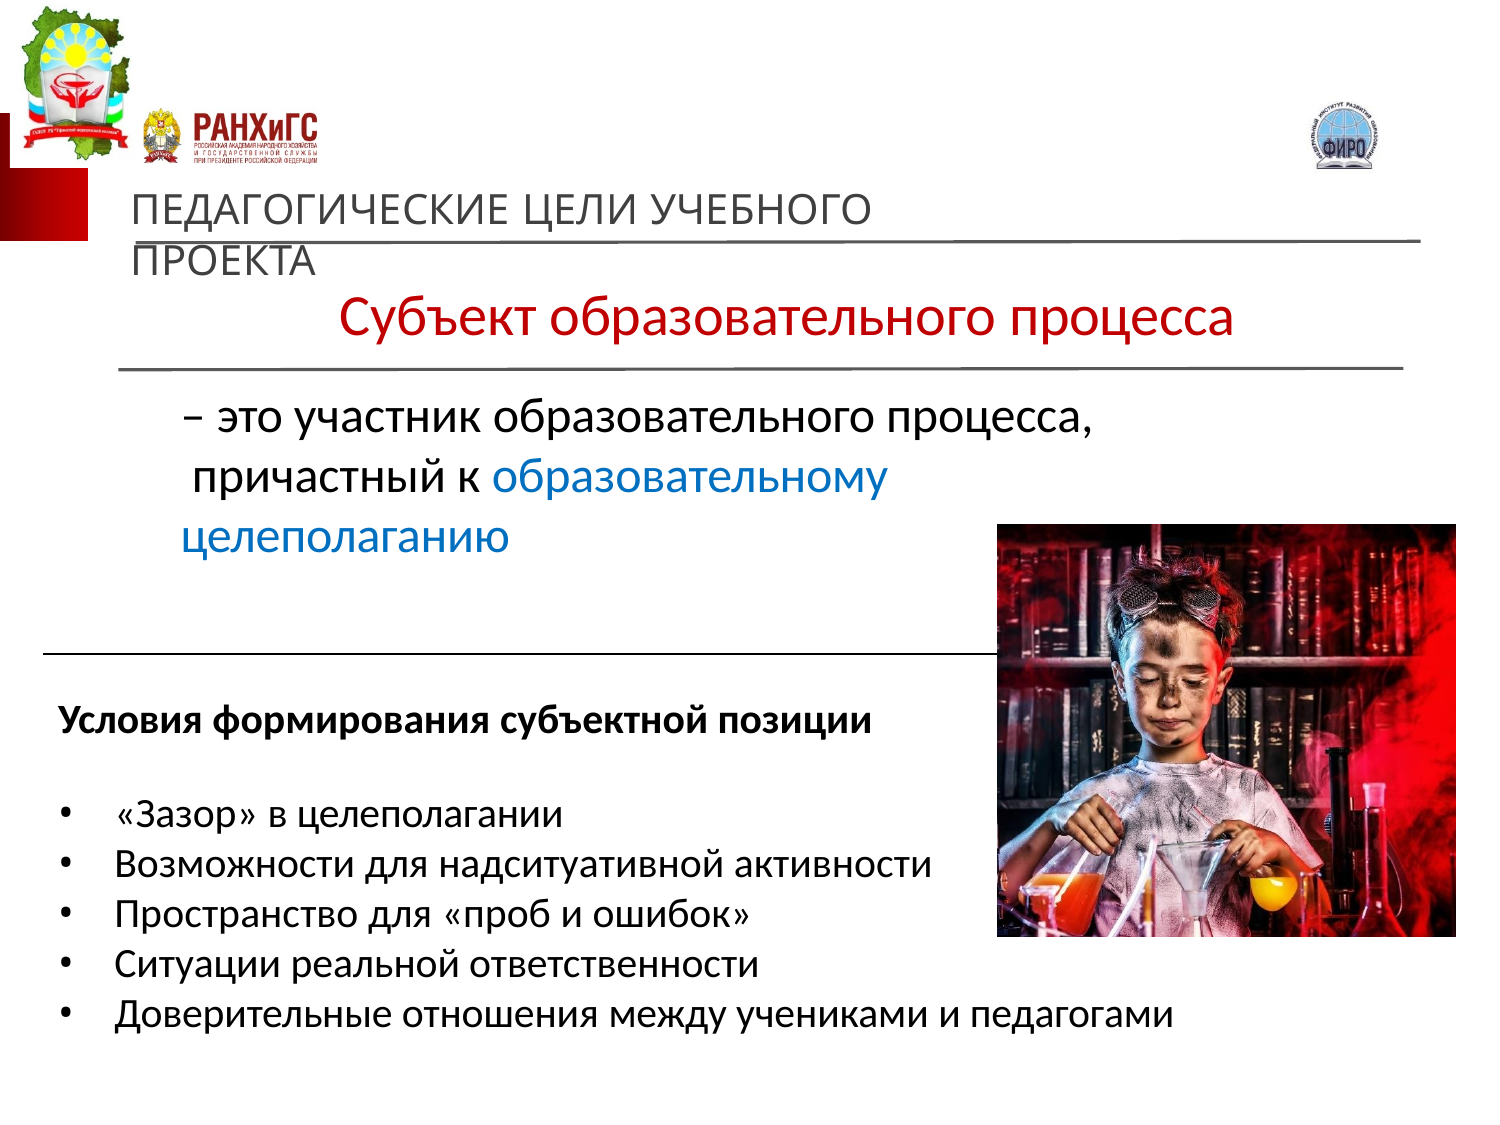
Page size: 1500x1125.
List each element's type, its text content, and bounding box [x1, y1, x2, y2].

title Субъект образовательного процесса [337, 275, 1246, 466]
text_box ПЕДАГОГИЧЕСКИЕ ЦЕЛИ УЧЕБНОГО ПРОЕКТА [128, 180, 1034, 284]
picture [1305, 95, 1380, 174]
text_box Условия формирования субъектной позиции «Зазор» в целеполагании Возможности для надситуативной активности Пространство для «проб и ошибок» Ситуации реальной ответственности Доверительные отношения между учениками и педагогами [56, 689, 1183, 1037]
picture [0, 1, 317, 241]
text_box – это участник образовательного процесса, причастный к образовательному целеполаганию [178, 380, 1102, 563]
picture [997, 524, 1457, 937]
